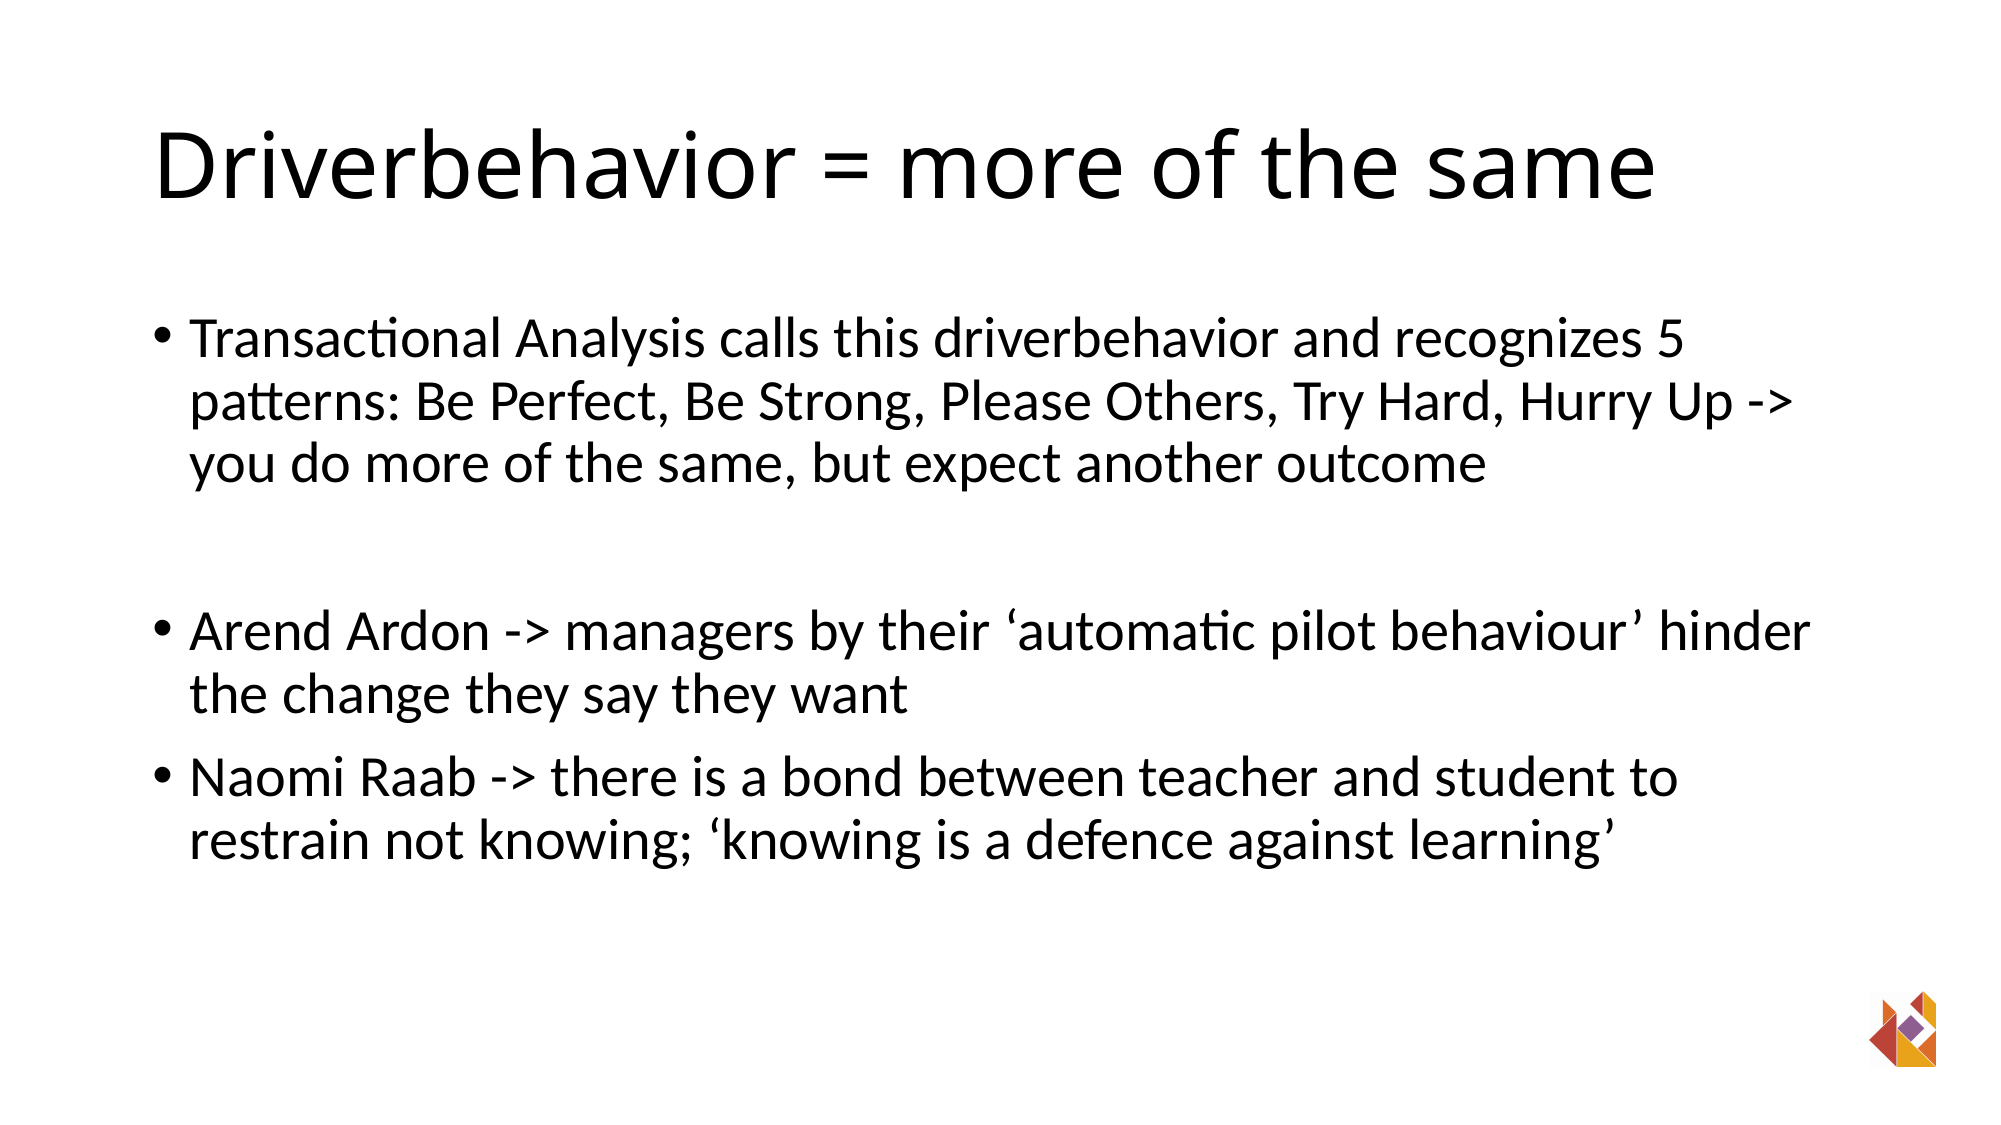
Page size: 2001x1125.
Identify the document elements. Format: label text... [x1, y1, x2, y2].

picture [1869, 991, 1936, 1067]
list Transactional Analysis calls this driverbehavior and recognizes 5 patterns: Be Perfect, Be Strong, Please Others, Try Hard, Hurry Up -> you do more of the same, but expect another outcome Arend Ardon -> managers by their ‘automatic pilot behaviour’ hinder the change they say they want Naomi Raab -> there is a bond between teacher and student to restrain not knowing; ‘knowing is a defence against learning’ [137, 299, 1863, 1014]
title Driverbehavior = more of the same [137, 59, 1863, 278]
